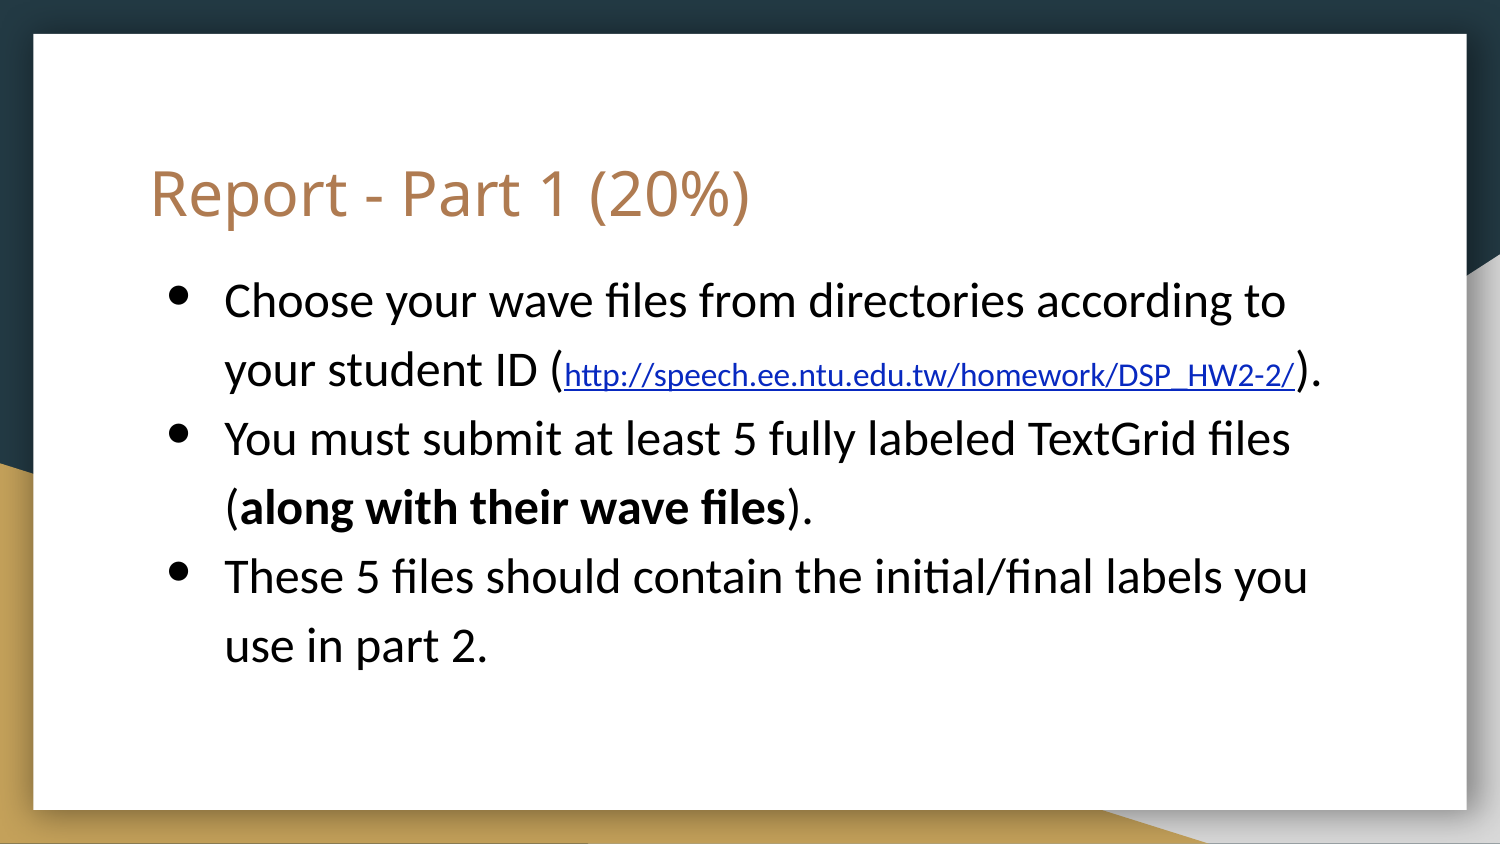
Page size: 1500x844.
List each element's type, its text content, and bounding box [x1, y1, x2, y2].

list Choose your wave files from directories according to your student ID (http://speech.ee.ntu.edu.tw/homework/DSP_HW2-2/). You must submit at least 5 fully labeled TextGrid files (along with their wave files). These 5 files should contain the initial/final labels you use in part 2. [134, 243, 1366, 645]
title Report - Part 1 (20%) [134, 138, 1366, 243]
